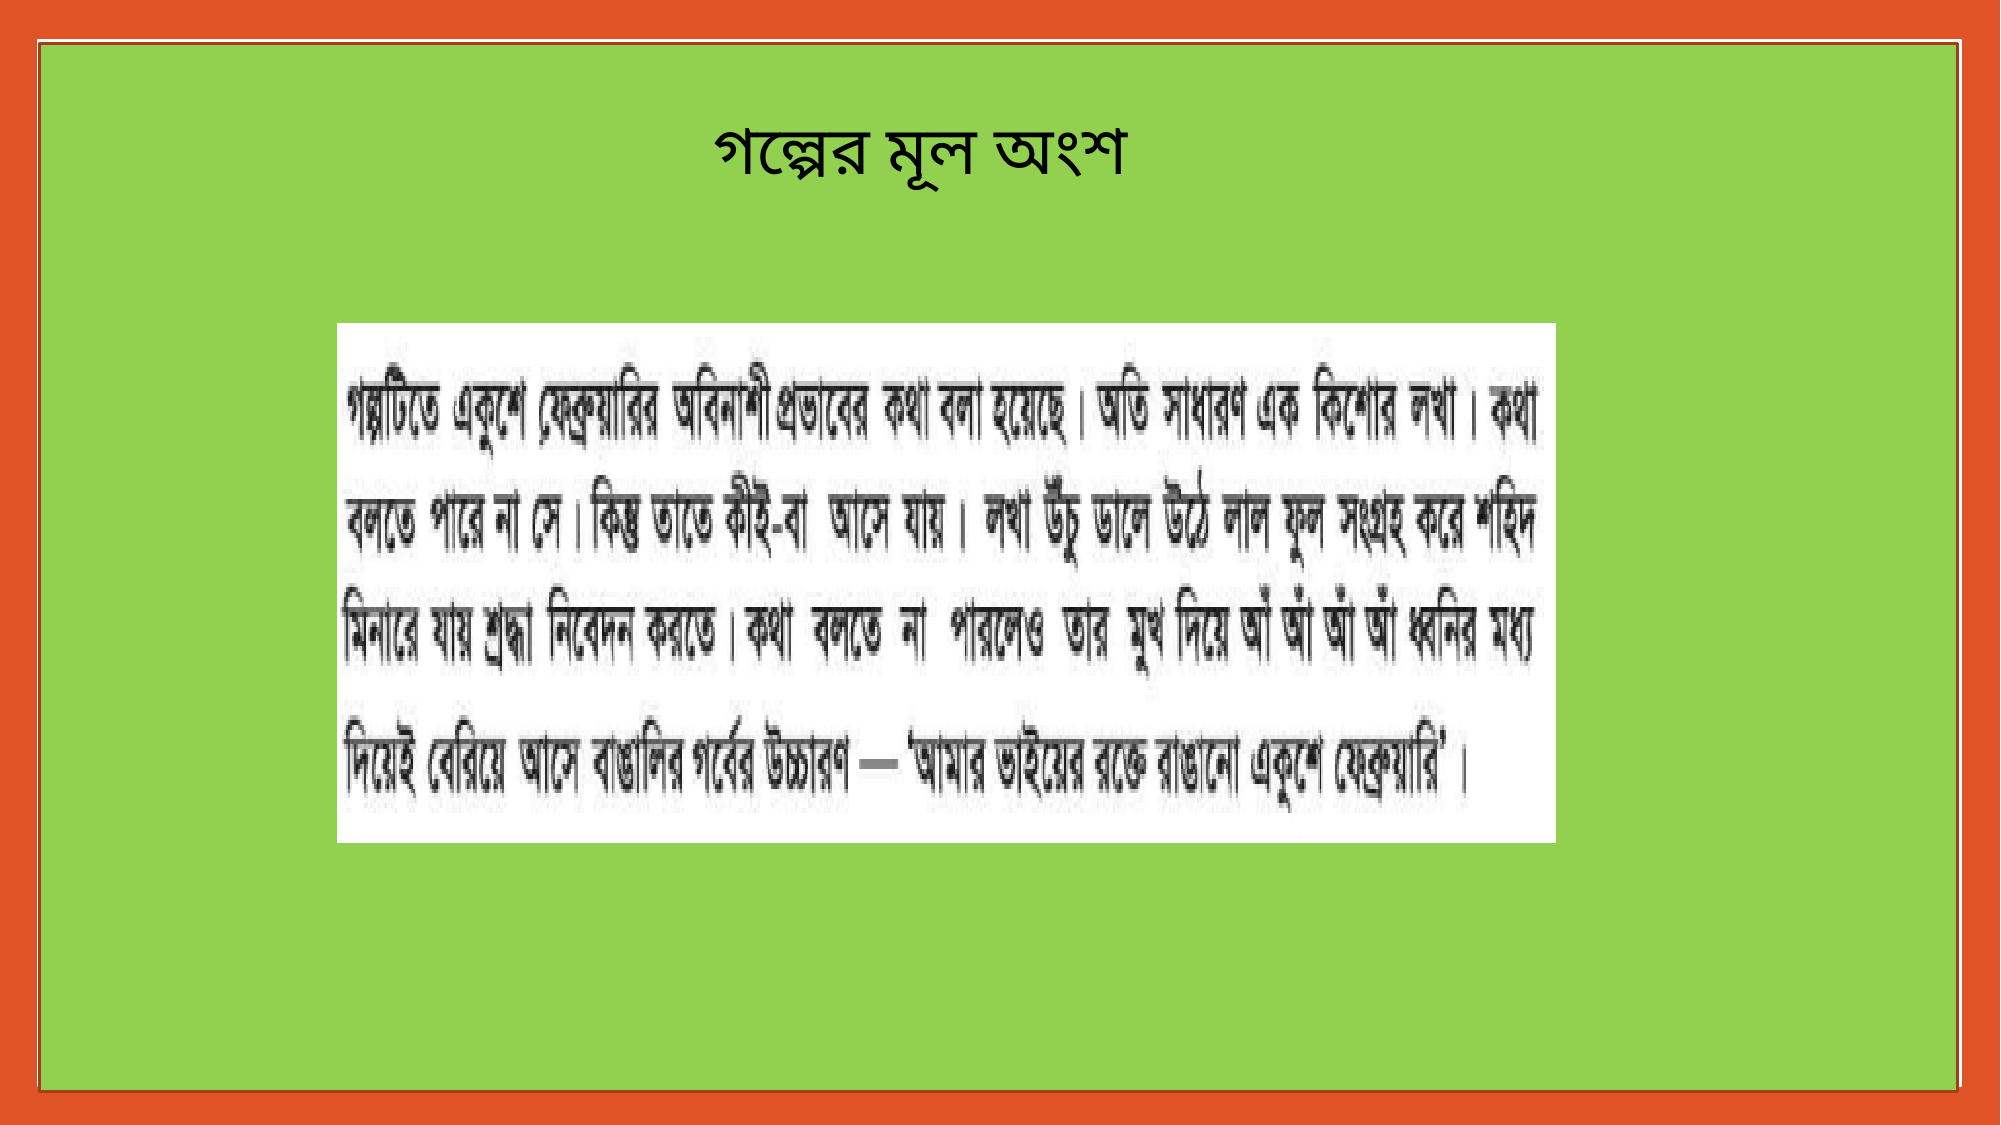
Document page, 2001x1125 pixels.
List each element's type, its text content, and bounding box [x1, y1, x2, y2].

text_box [38, 42, 1959, 1093]
text_box গল্পের মূল অংশ [698, 100, 1196, 196]
picture [337, 323, 1556, 843]
